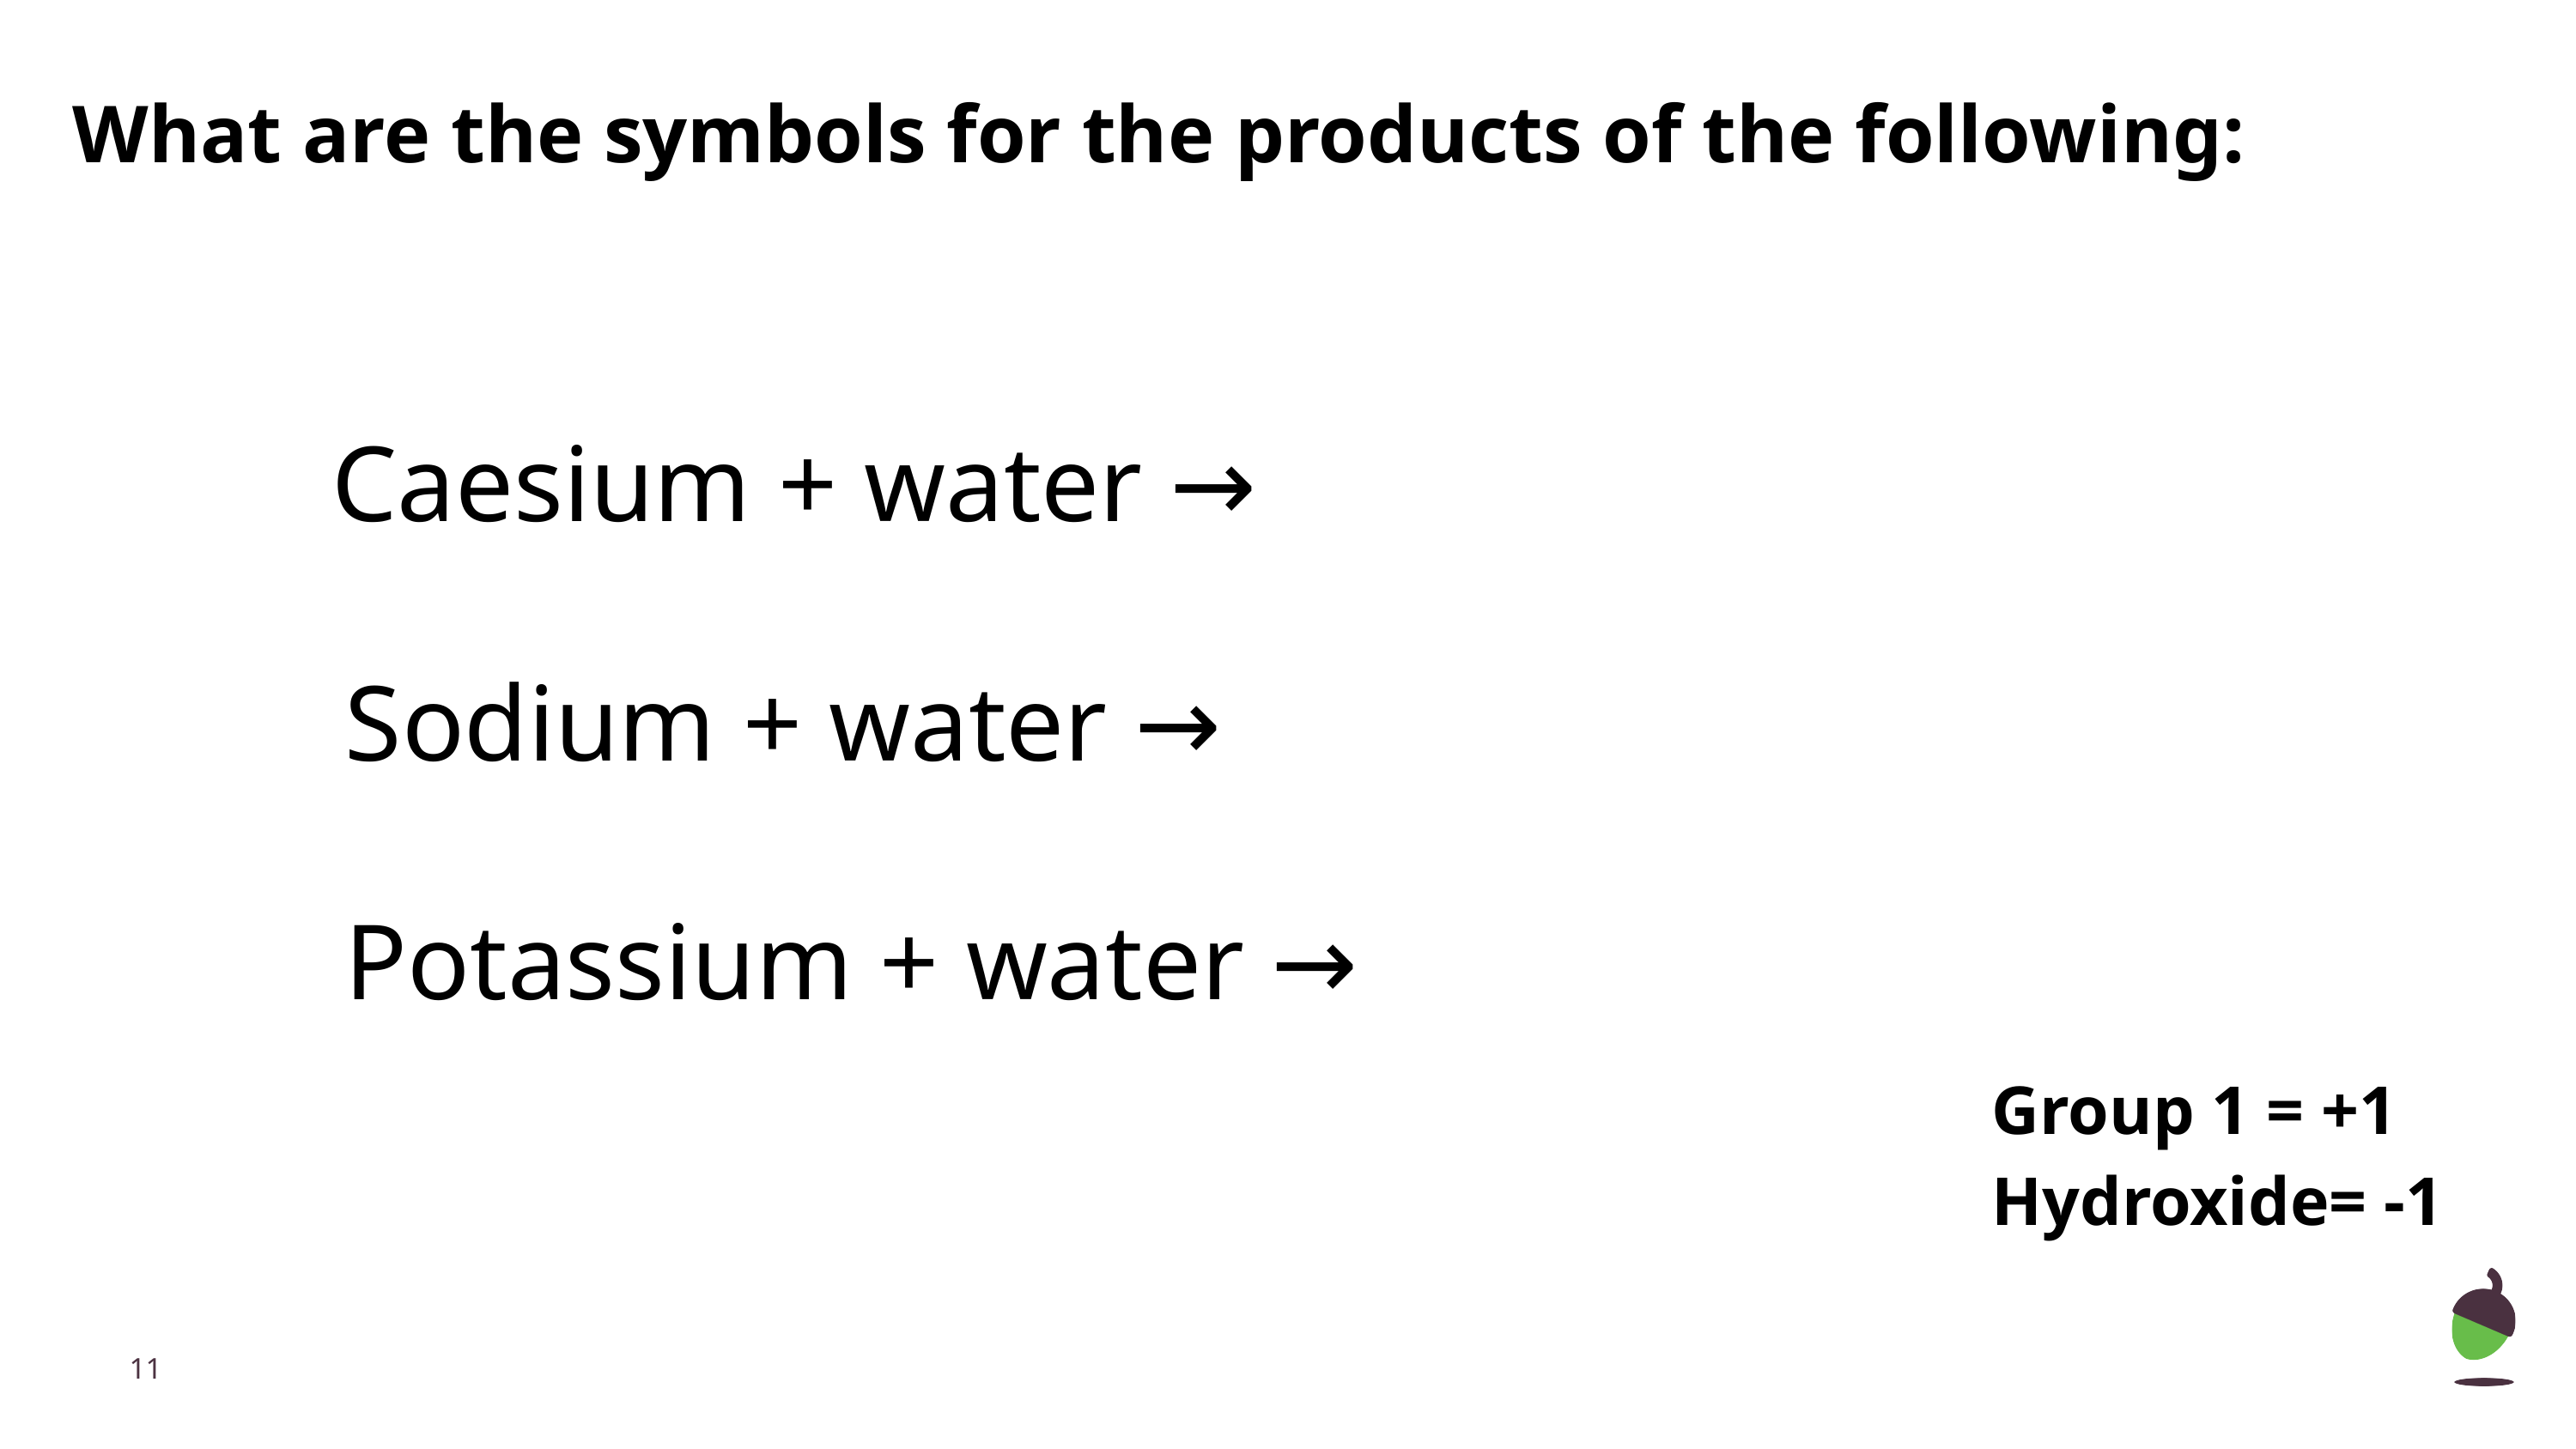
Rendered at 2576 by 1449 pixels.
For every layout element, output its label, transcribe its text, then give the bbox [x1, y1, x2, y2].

title What are the symbols for the products of the following: [72, 70, 2508, 181]
text_box Sodium + water → [331, 644, 2270, 804]
text_box Potassium + water → [331, 883, 2270, 1044]
text_box Group 1 = +1 Hydroxide= -1 [1978, 1043, 2508, 1263]
picture [2451, 1268, 2516, 1386]
slide_number ‹#› [129, 1349, 332, 1401]
text_box Caesium + water → [319, 404, 2257, 566]
